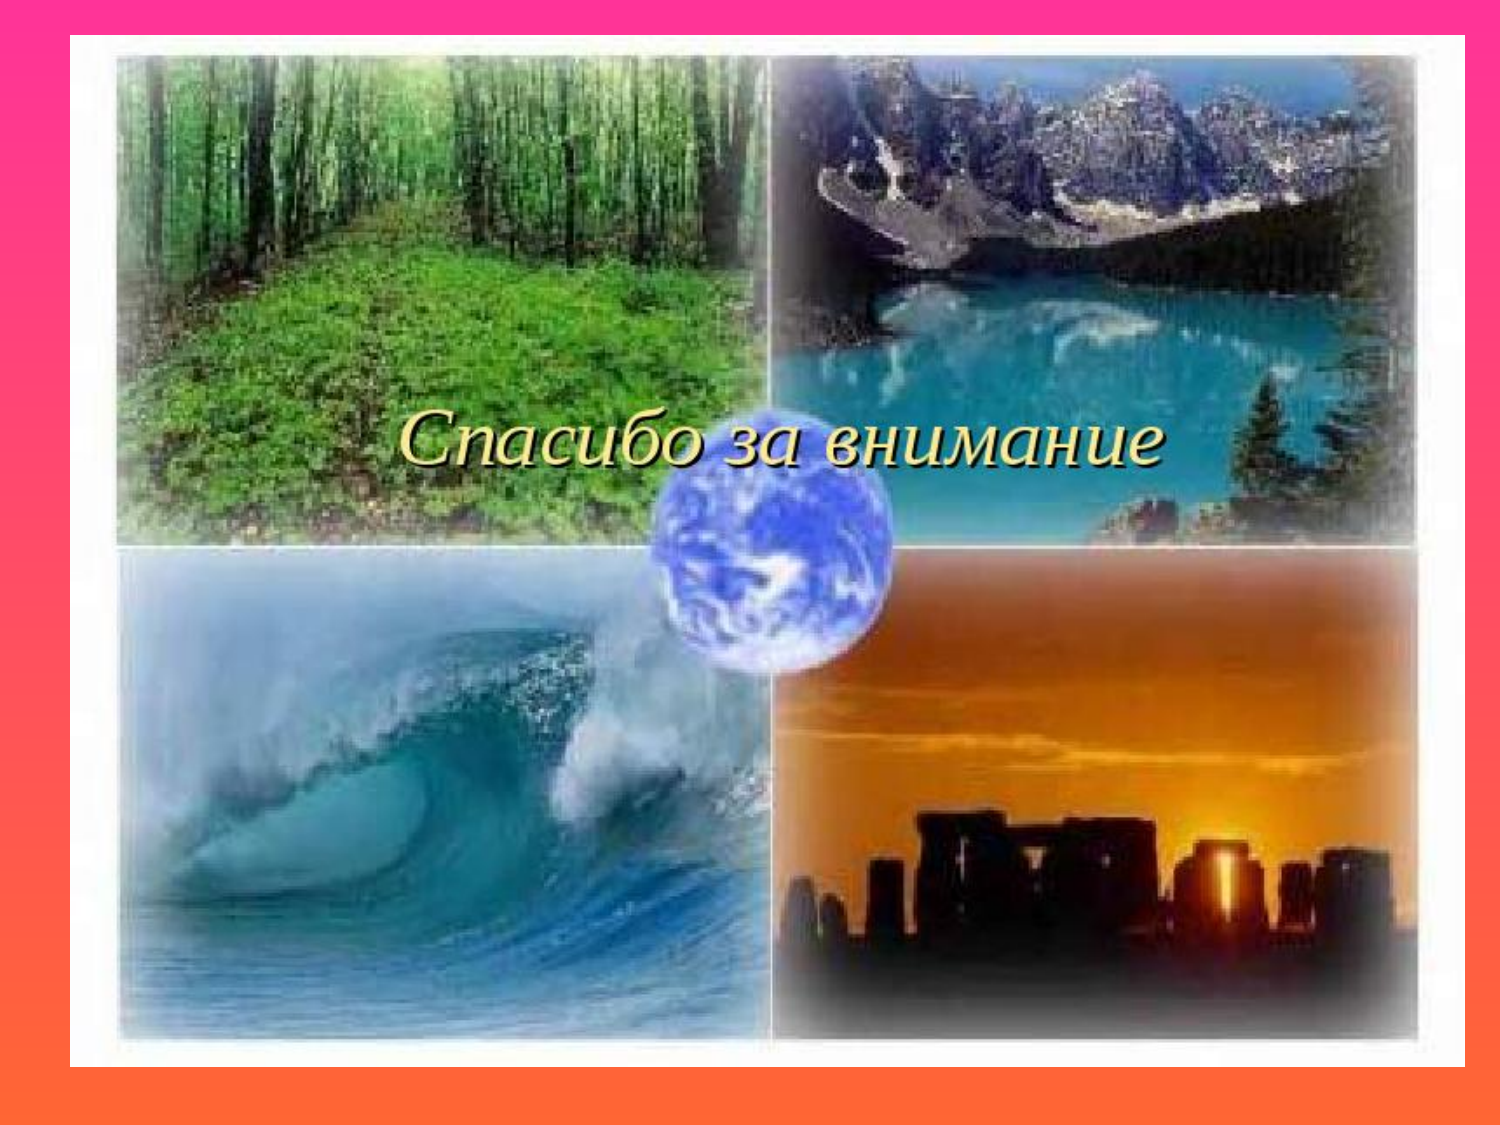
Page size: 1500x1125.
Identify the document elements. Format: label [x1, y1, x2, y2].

list [70, 34, 1466, 1067]
